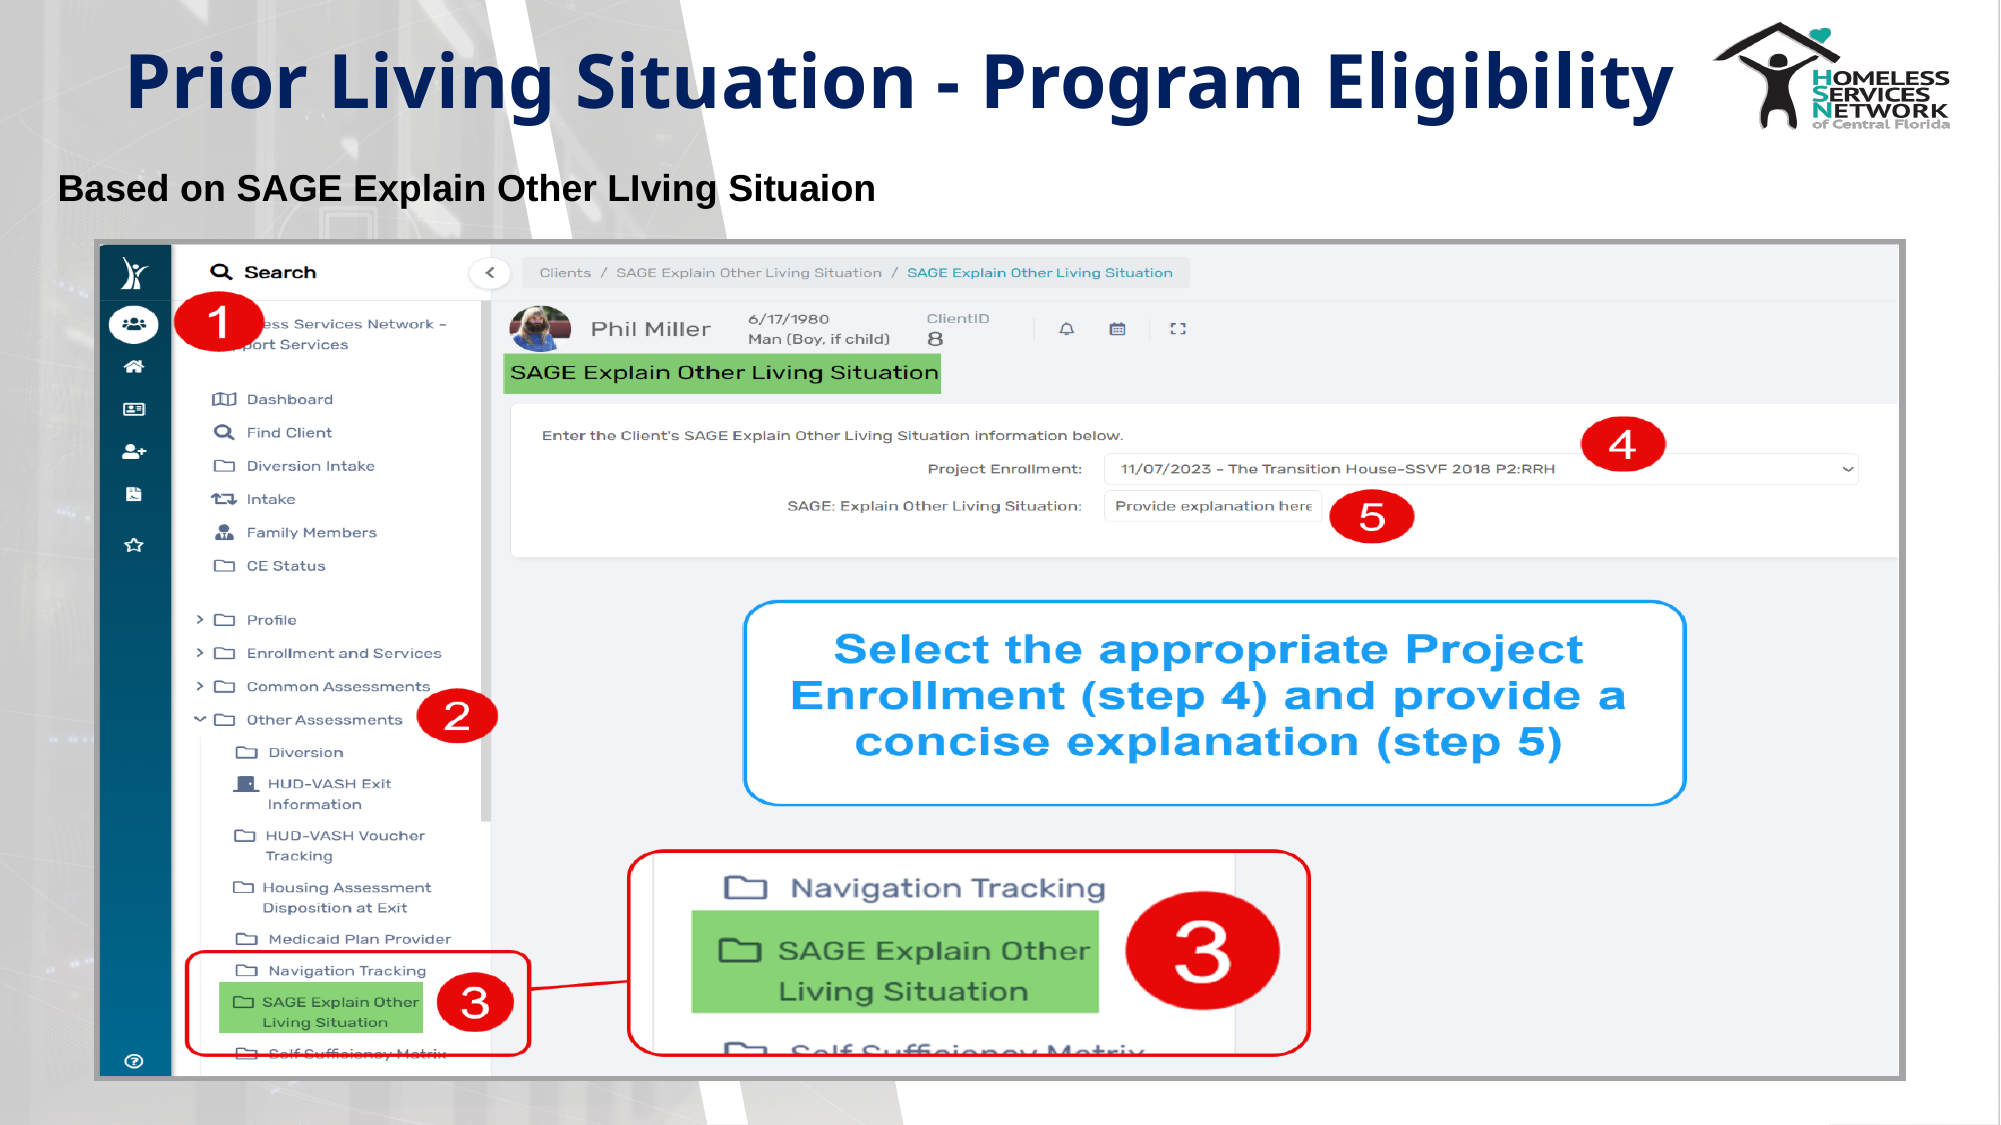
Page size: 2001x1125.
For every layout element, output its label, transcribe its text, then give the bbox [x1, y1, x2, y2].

picture [94, 239, 1906, 1081]
picture [1801, 22, 1957, 134]
list Based on SAGE Explain Other LIving Situaion [23, 156, 1254, 221]
title Prior Living Situation - Program Eligibility [0, 0, 1801, 157]
